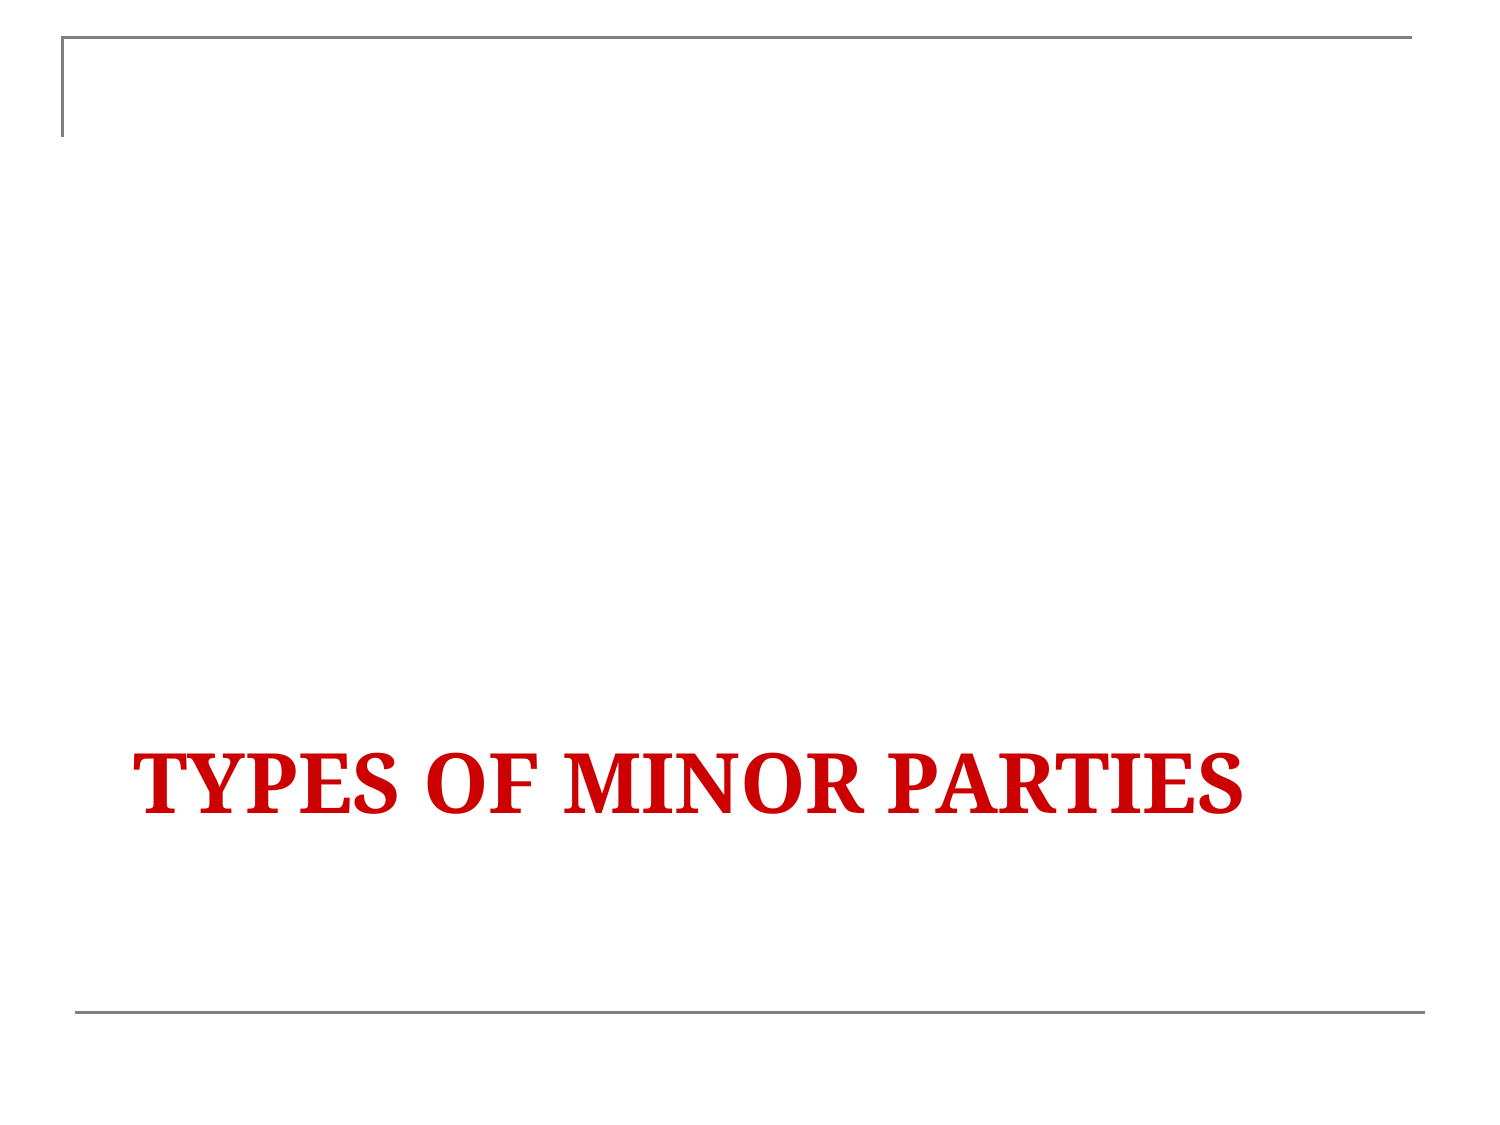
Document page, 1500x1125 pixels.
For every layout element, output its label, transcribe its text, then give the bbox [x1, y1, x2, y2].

title TYPES OF MINOR PARTIES [118, 722, 1394, 947]
